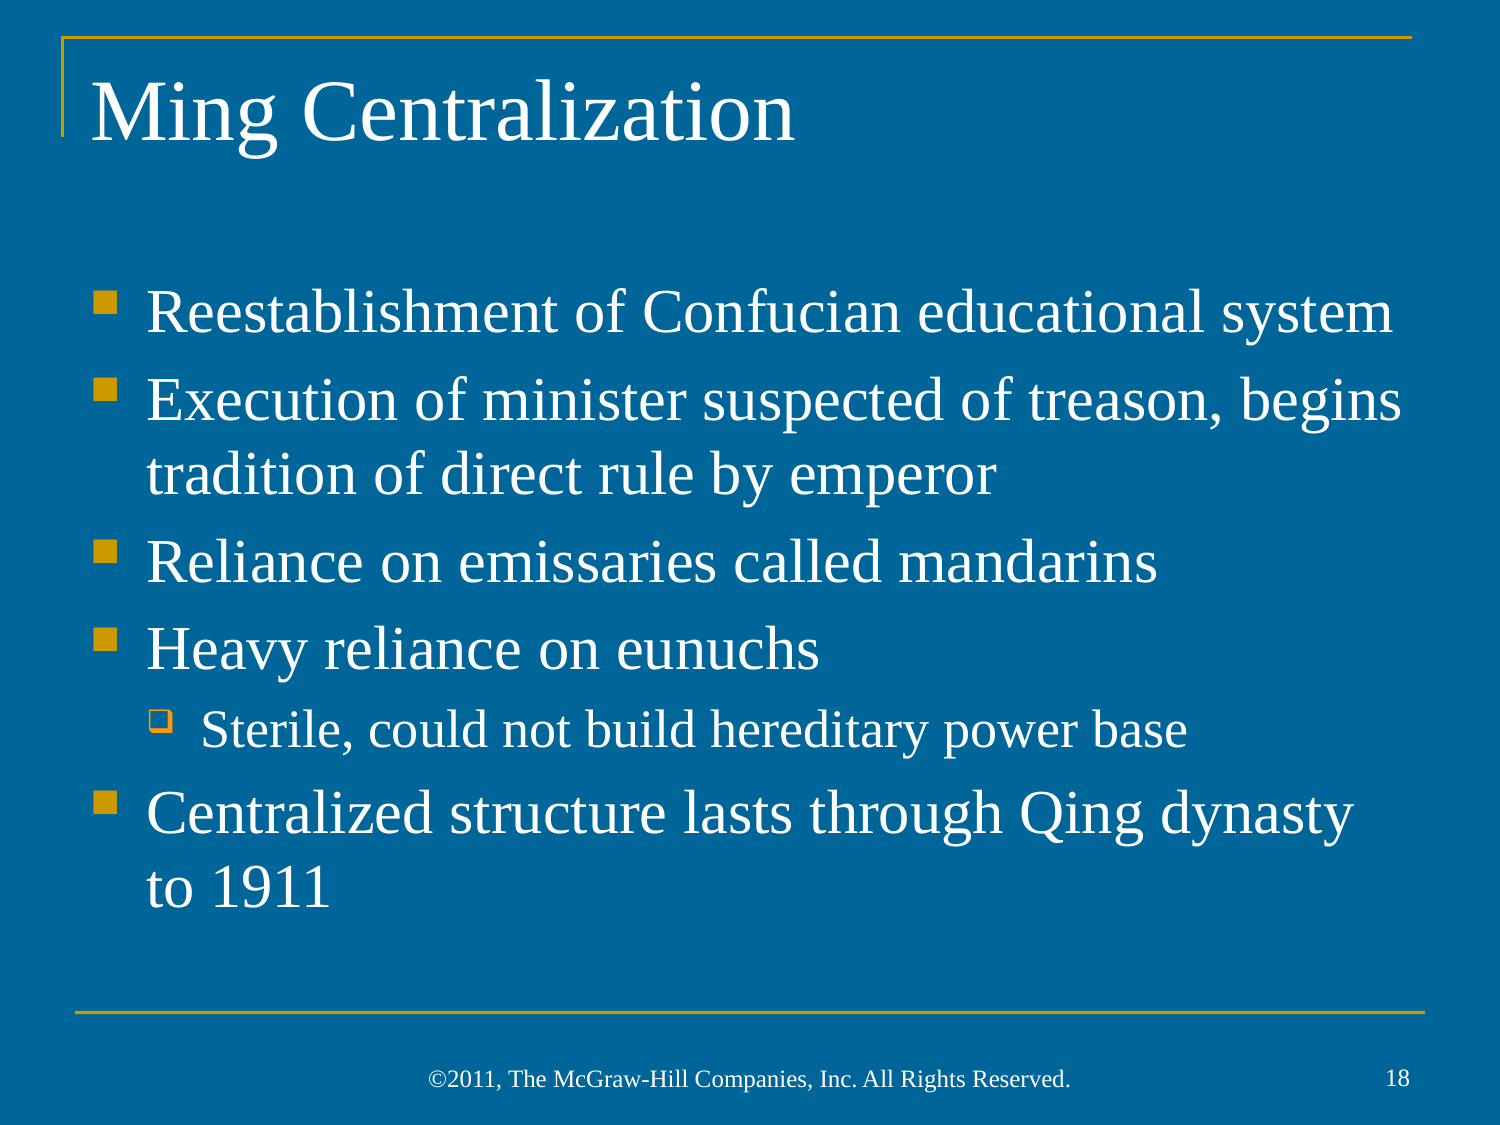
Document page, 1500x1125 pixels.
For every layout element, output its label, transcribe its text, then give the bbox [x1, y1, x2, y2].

title Ming Centralization [74, 45, 1426, 233]
slide_number 18 [1074, 1023, 1426, 1100]
footer ©2011, The McGraw-Hill Companies, Inc. All Rights Reserved. [324, 1024, 1176, 1101]
list Reestablishment of Confucian educational system Execution of minister suspected of treason, begins tradition of direct rule by emperor Reliance on emissaries called mandarins Heavy reliance on eunuchs Sterile, could not build hereditary power base Centralized structure lasts through Qing dynasty to 1911 [74, 262, 1426, 1006]
